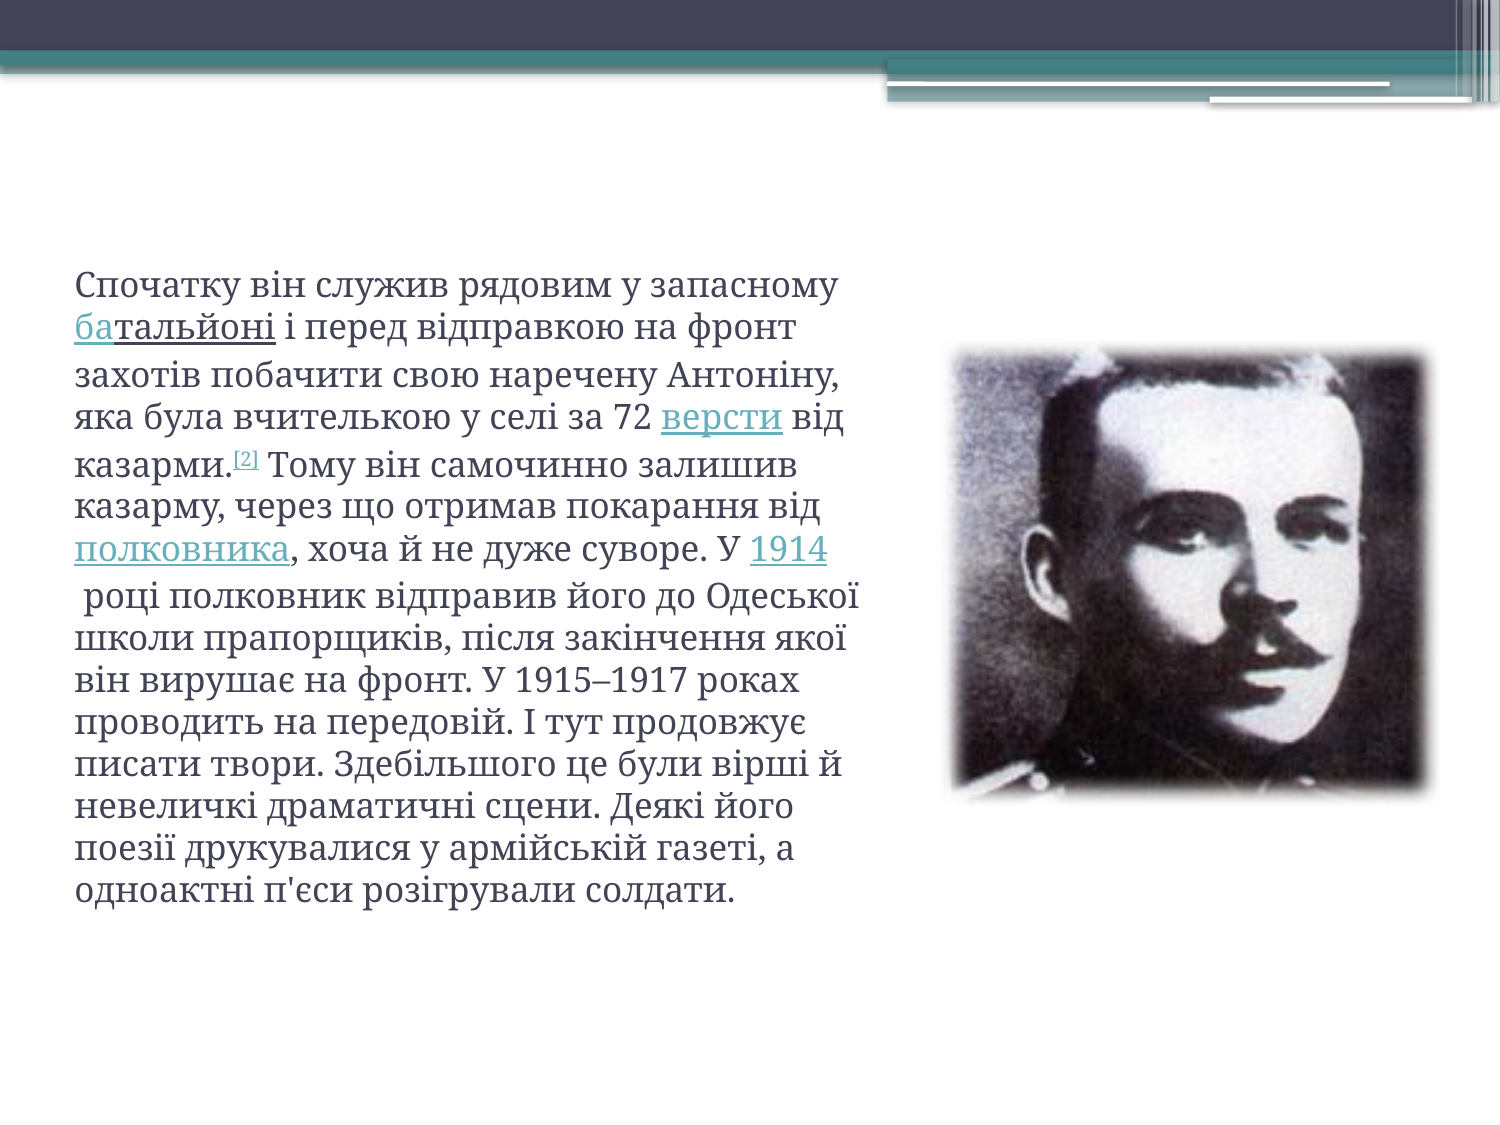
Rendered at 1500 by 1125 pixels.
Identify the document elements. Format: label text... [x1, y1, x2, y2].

list Спочатку він служив рядовим у запасному батальйоні і перед відправкою на фронт захотів побачити свою наречену Антоніну, яка була вчителькою у селі за 72 версти від казарми.[2] Тому він самочинно залишив казарму, через що отримав покарання відполковника, хоча й не дуже суворе. У 1914 році полковник відправив його до Одеської школи прапорщиків, після закінчення якої він вирушає на фронт. У 1915–1917 роках проводить на передовій. І тут продовжує писати твори. Здебільшого це були вірші й невеличкі драматичні сцени. Деякі його поезії друкувалися у армійській газеті, а одноактні п'єси розігрували солдати. [53, 255, 886, 941]
picture [938, 337, 1442, 808]
